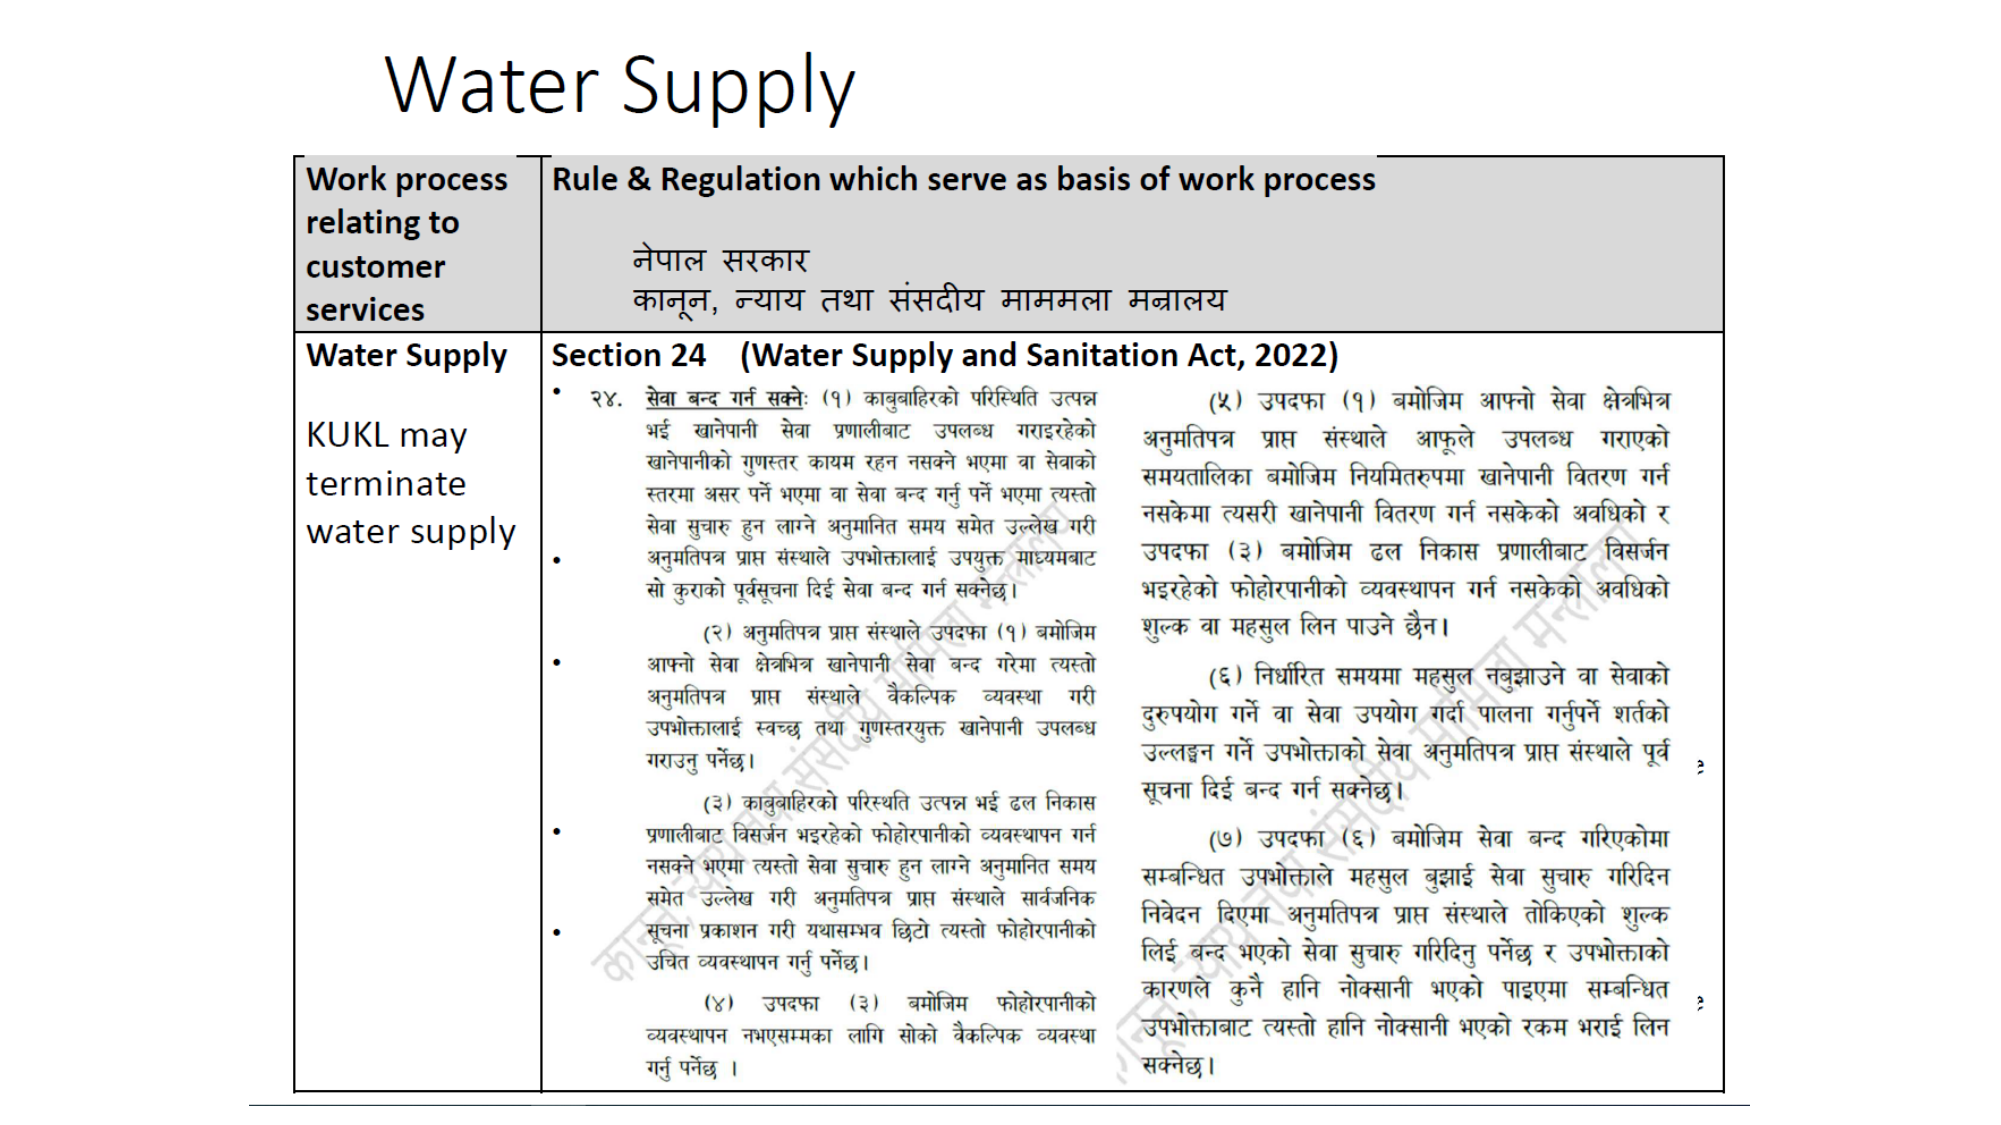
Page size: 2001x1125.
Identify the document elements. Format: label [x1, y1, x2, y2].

picture [249, 19, 1750, 1106]
